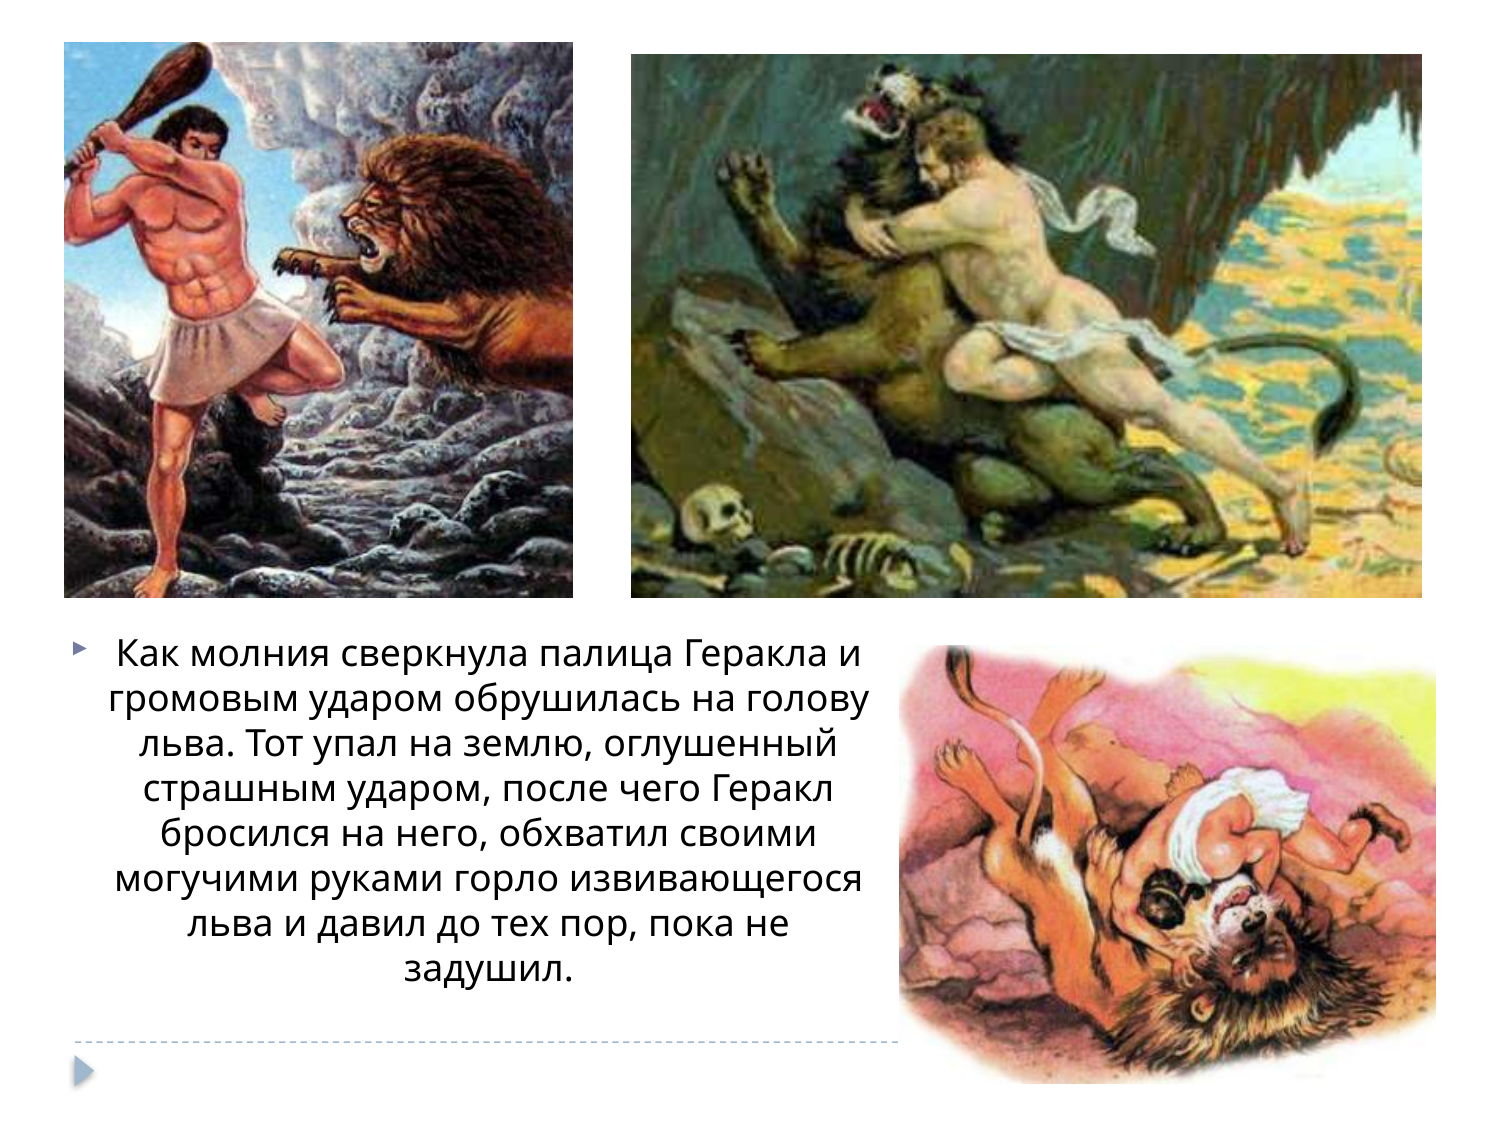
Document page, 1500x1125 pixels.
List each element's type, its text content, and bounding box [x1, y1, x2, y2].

picture [899, 644, 1436, 1085]
picture [64, 42, 574, 599]
picture [631, 54, 1423, 599]
text_box Как молния сверкнула палица Геракла и громовым ударом обрушилась на голову льва. Тот упал на землю, оглушенный страшным ударом, после чего Геракл бросился на него, обхватил своими могучими руками горло извивающегося льва и давил до тех пор, пока не задушил. [41, 621, 892, 1083]
